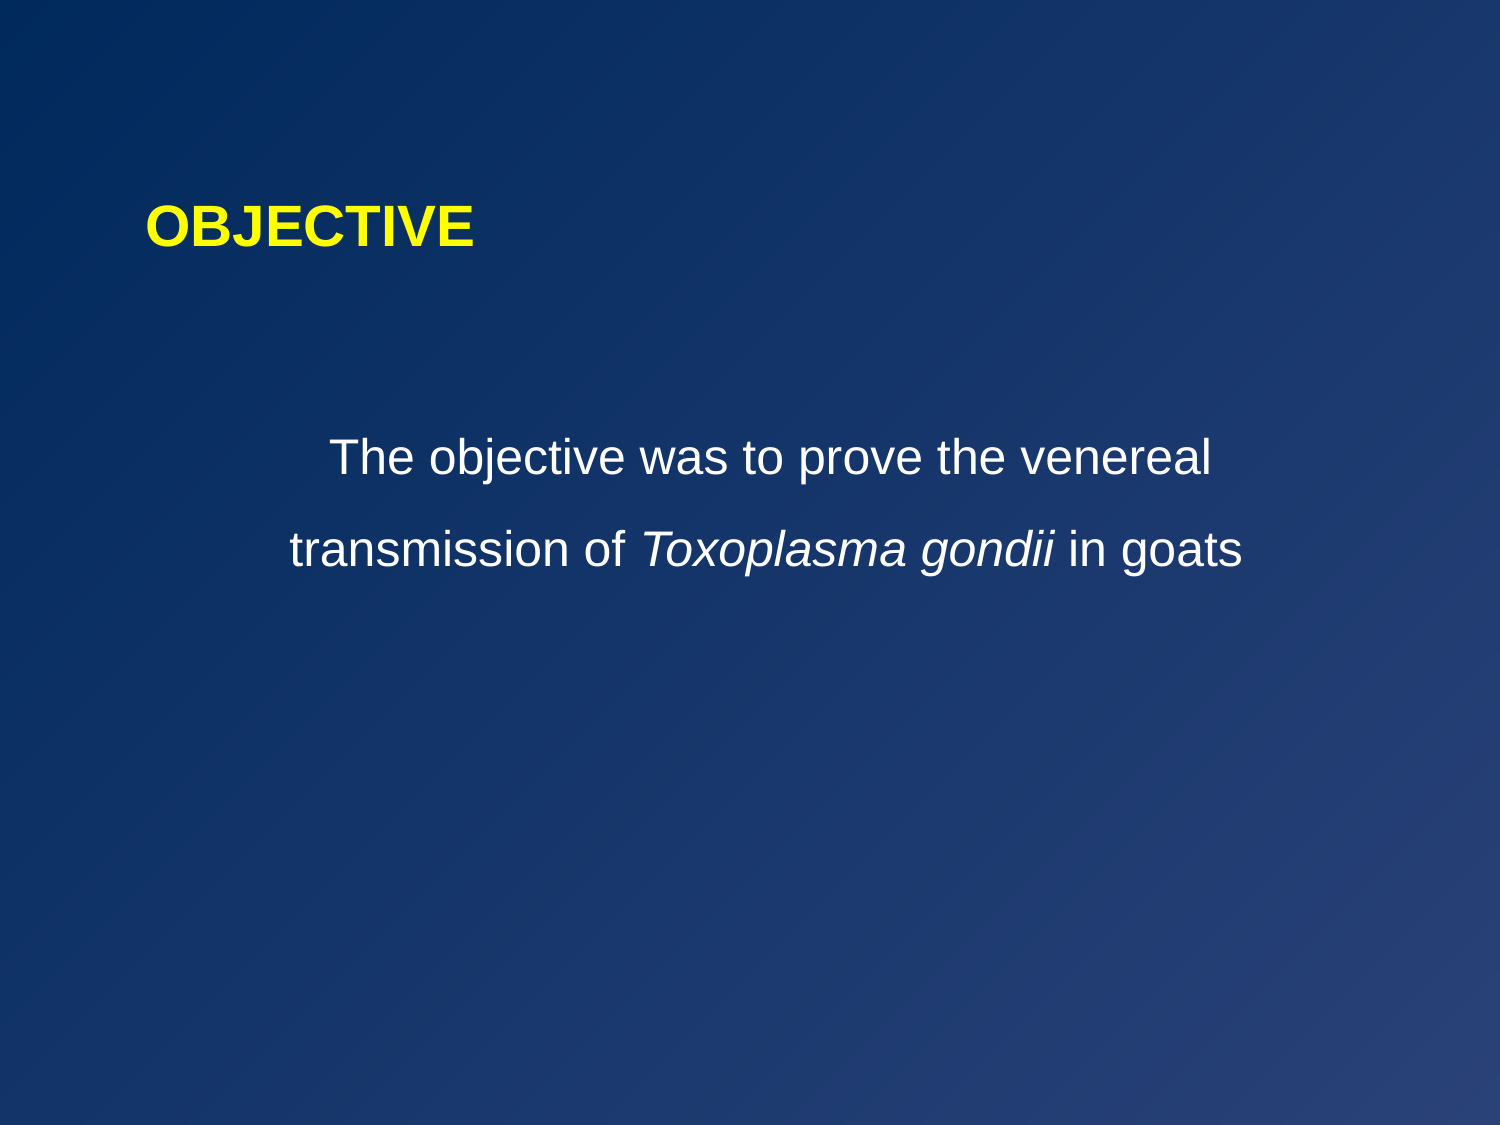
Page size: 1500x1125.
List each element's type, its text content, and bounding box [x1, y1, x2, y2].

list The objective was to prove the venereal transmission of Toxoplasma gondii in goats [123, 373, 1353, 1005]
title OBJECTIVE [75, 137, 1425, 303]
